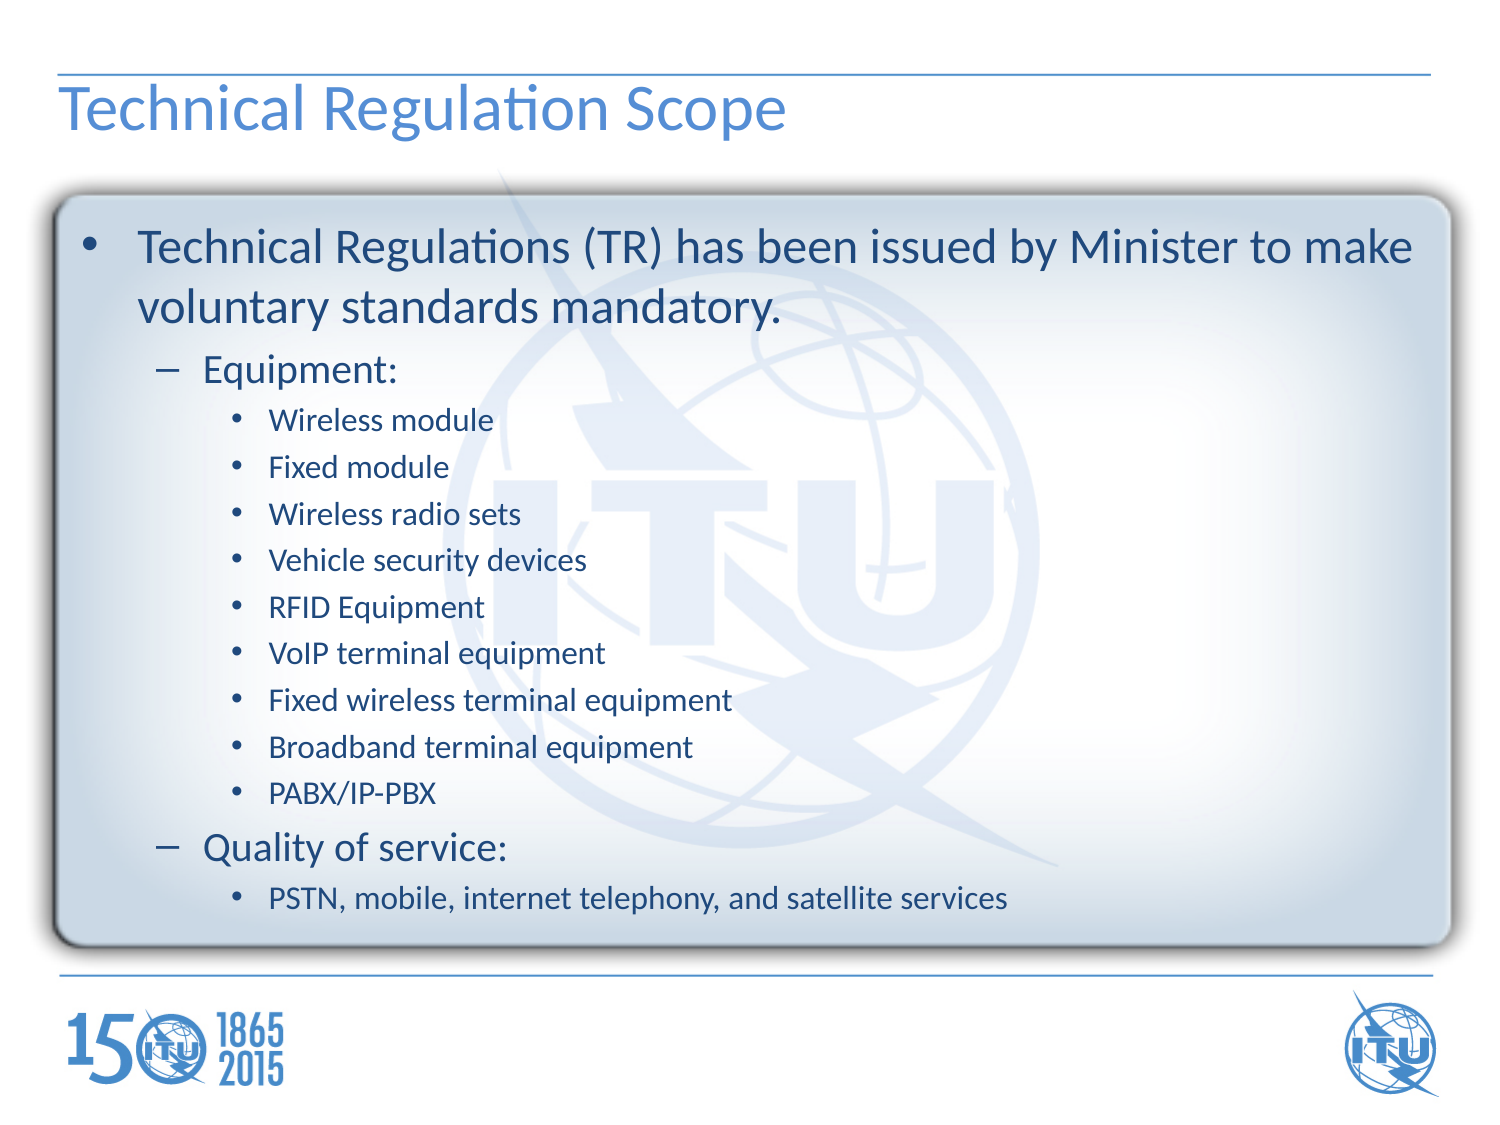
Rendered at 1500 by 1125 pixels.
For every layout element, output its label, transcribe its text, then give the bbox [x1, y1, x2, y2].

text_box Technical Regulation Scope [43, 33, 1480, 173]
picture [0, 0, 1500, 1125]
